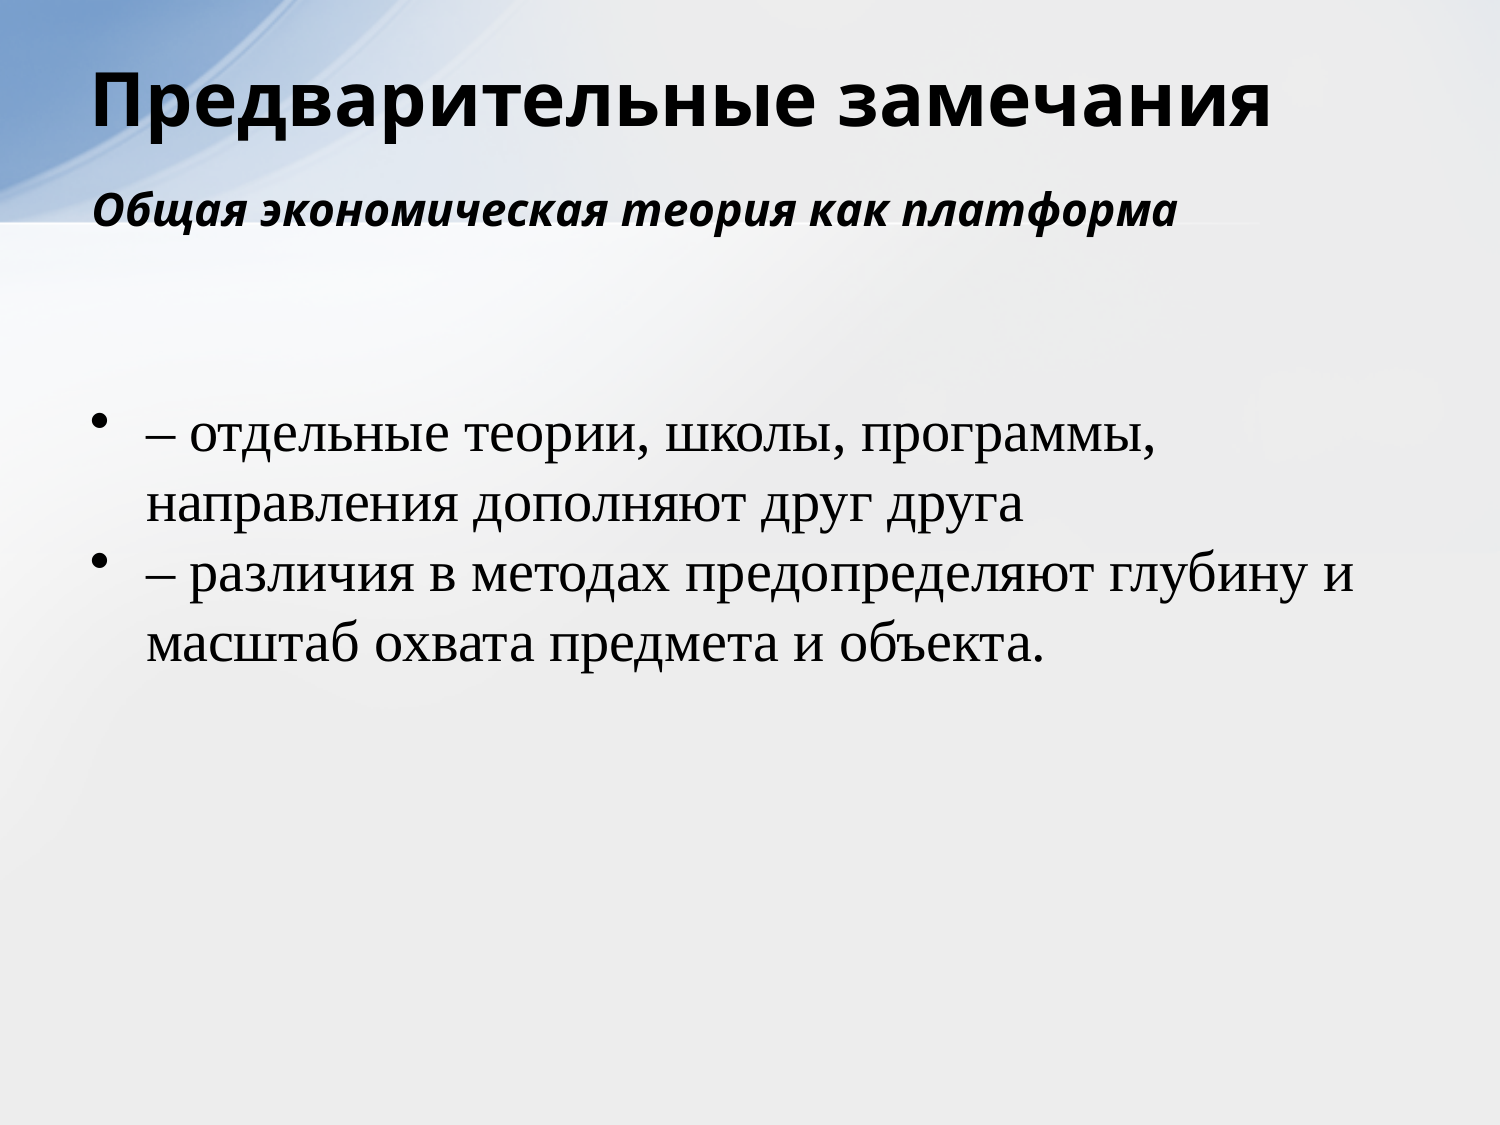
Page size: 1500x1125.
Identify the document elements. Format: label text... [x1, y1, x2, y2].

list – отдельные теории, школы, программы, направления дополняют друг друга – различия в методах предопределяют глубину и масштаб охвата предмета и объекта. [75, 385, 1425, 1005]
text_box [100, 137, 1451, 256]
text_box Общая экономическая теория как платформа [76, 172, 1427, 244]
picture [0, 0, 1500, 1125]
title Предварительные замечания [75, 30, 1425, 149]
